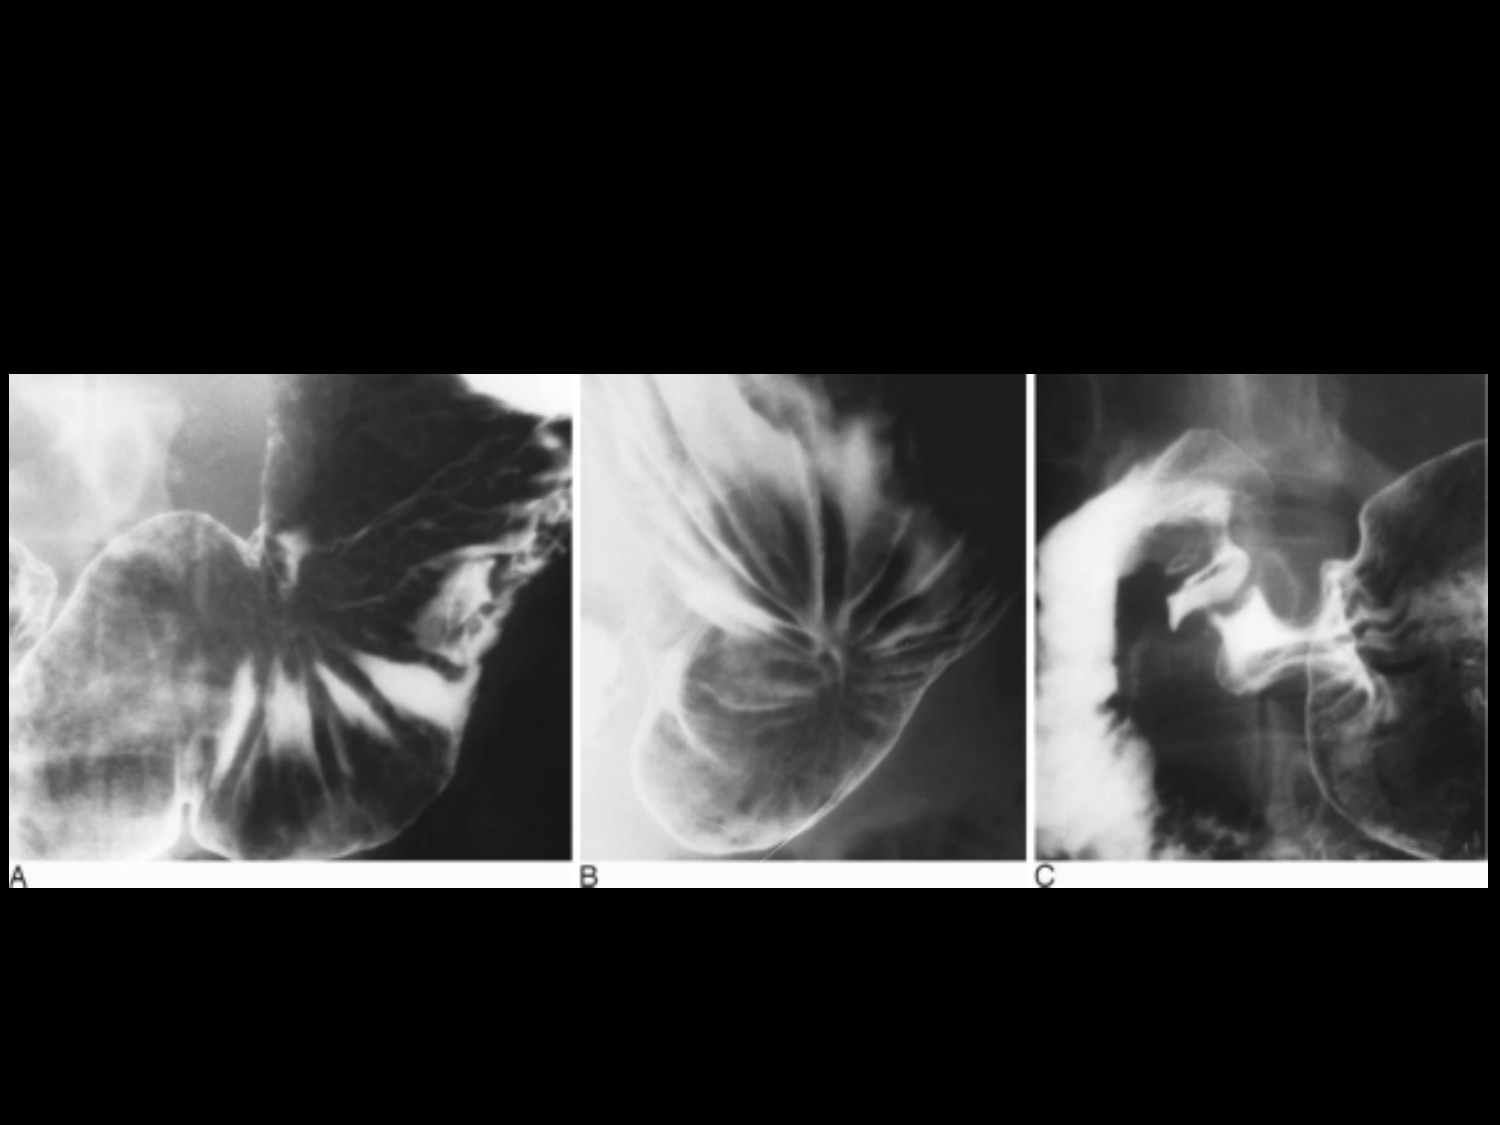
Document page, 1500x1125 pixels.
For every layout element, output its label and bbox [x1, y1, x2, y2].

list [8, 374, 1488, 888]
